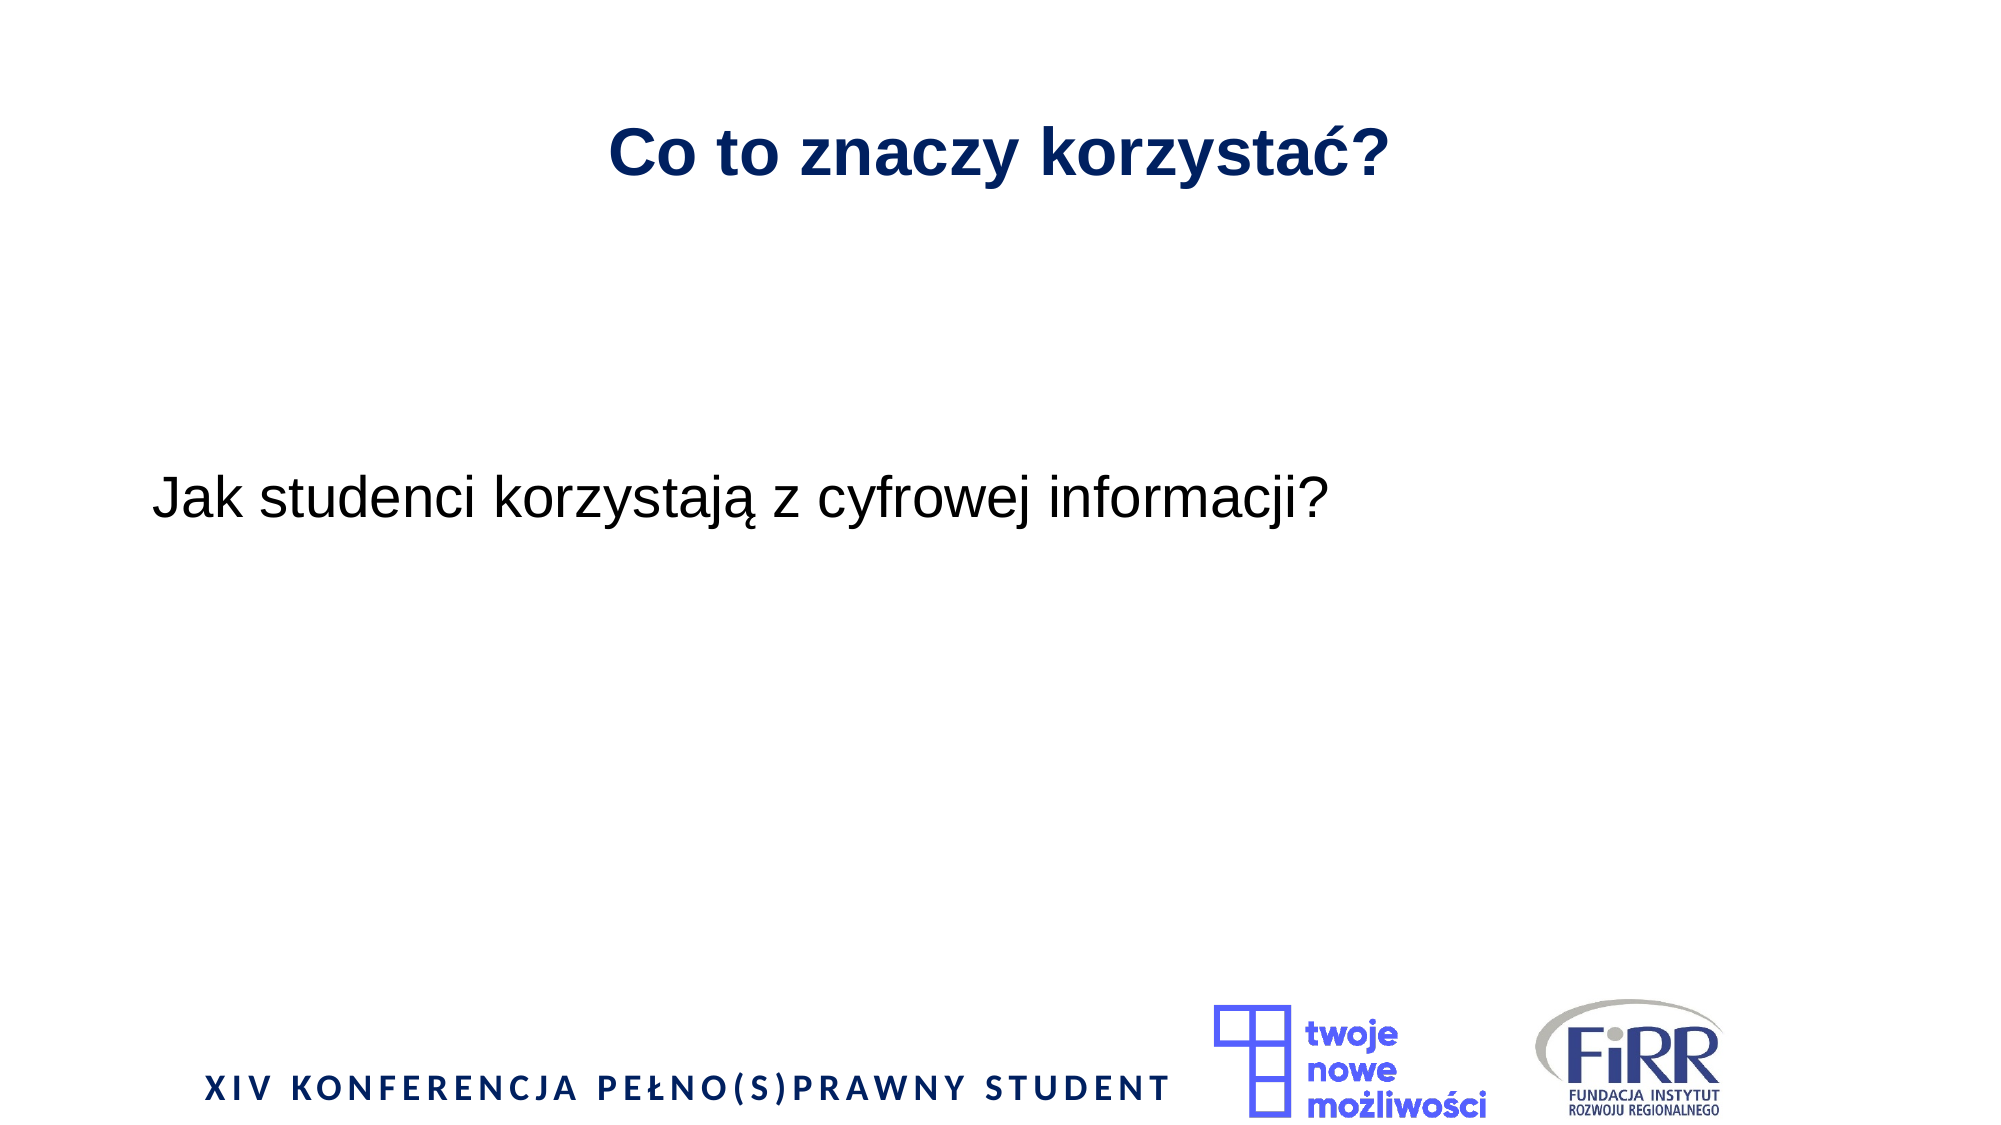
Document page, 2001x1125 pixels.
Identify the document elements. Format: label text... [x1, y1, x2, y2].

title Co to znaczy korzystać? [137, 59, 1863, 278]
list Jak studenci korzystają z cyfrowej informacji? [137, 416, 1863, 1112]
picture [1172, 1112, 1733, 1125]
